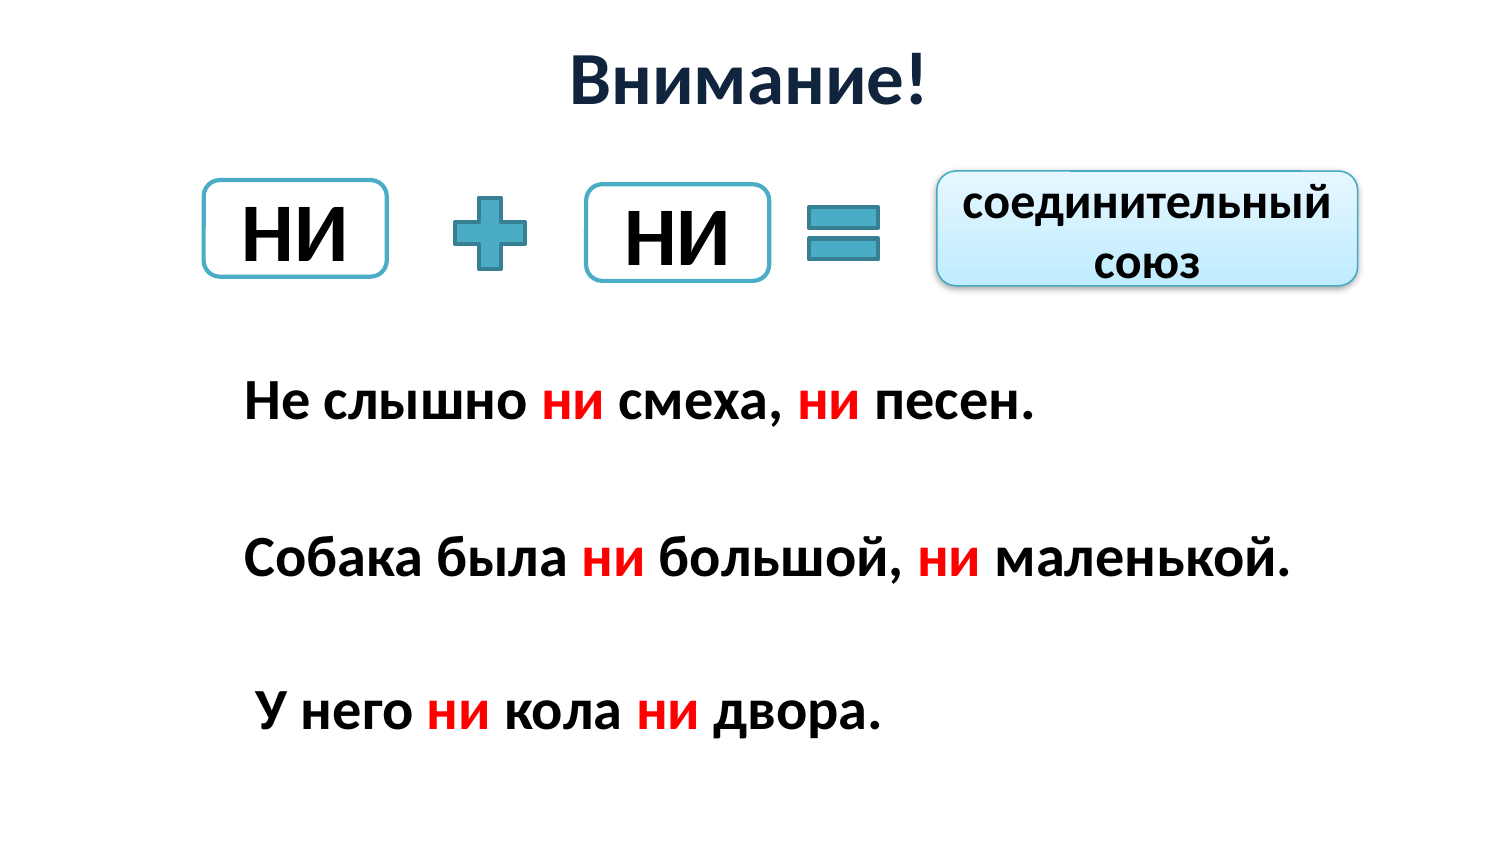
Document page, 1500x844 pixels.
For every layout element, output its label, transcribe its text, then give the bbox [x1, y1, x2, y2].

text_box НИ [201, 177, 389, 279]
text_box [75, 32, 1426, 144]
text_box [807, 236, 880, 261]
text_box [453, 196, 527, 271]
text_box [807, 205, 880, 230]
text_box У него ни кола ни двора. [234, 655, 1231, 757]
text_box НИ [583, 182, 772, 283]
text_box Собака была ни большой, ни маленькой. [222, 502, 1404, 604]
text_box соединительный союз [936, 170, 1359, 287]
text_box Внимание! [141, 27, 1358, 123]
text_box Не слышно ни смеха, ни песен. [222, 345, 1190, 447]
